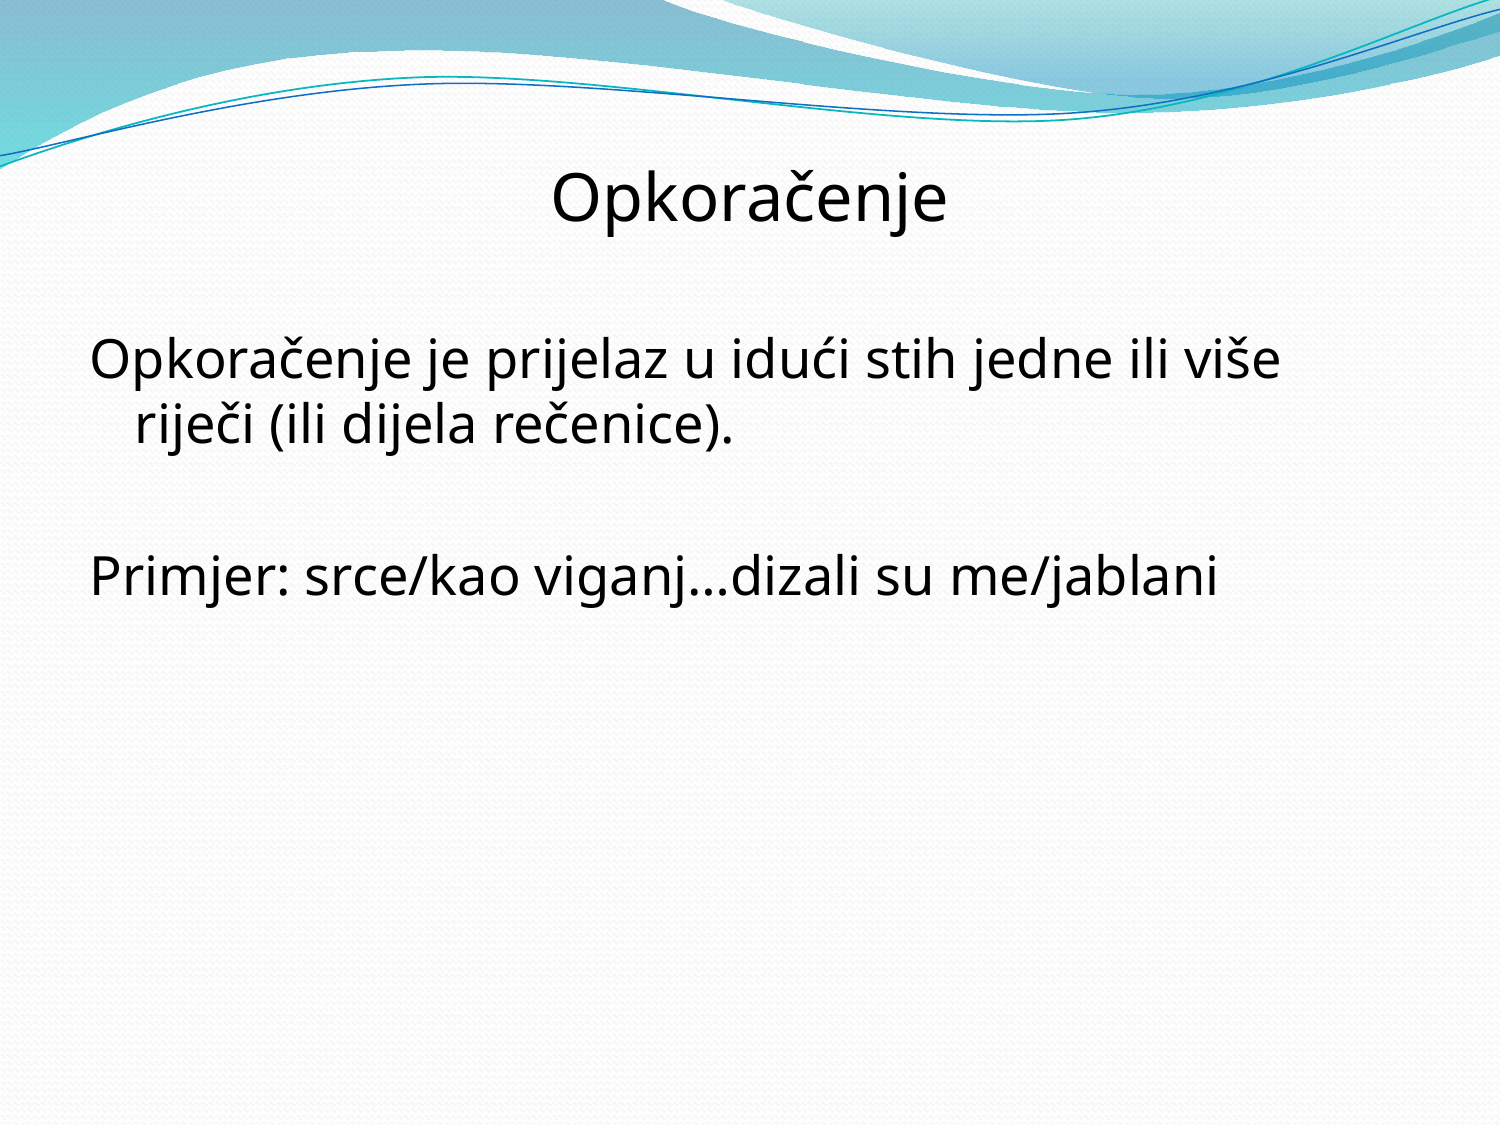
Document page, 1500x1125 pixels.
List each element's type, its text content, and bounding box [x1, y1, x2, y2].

list Opkoračenje je prijelaz u idući stih jedne ili više riječi (ili dijela rečenice). Primjer: srce/kao viganj…dizali su me/jablani [75, 317, 1425, 1038]
title Opkoračenje [75, 115, 1425, 235]
